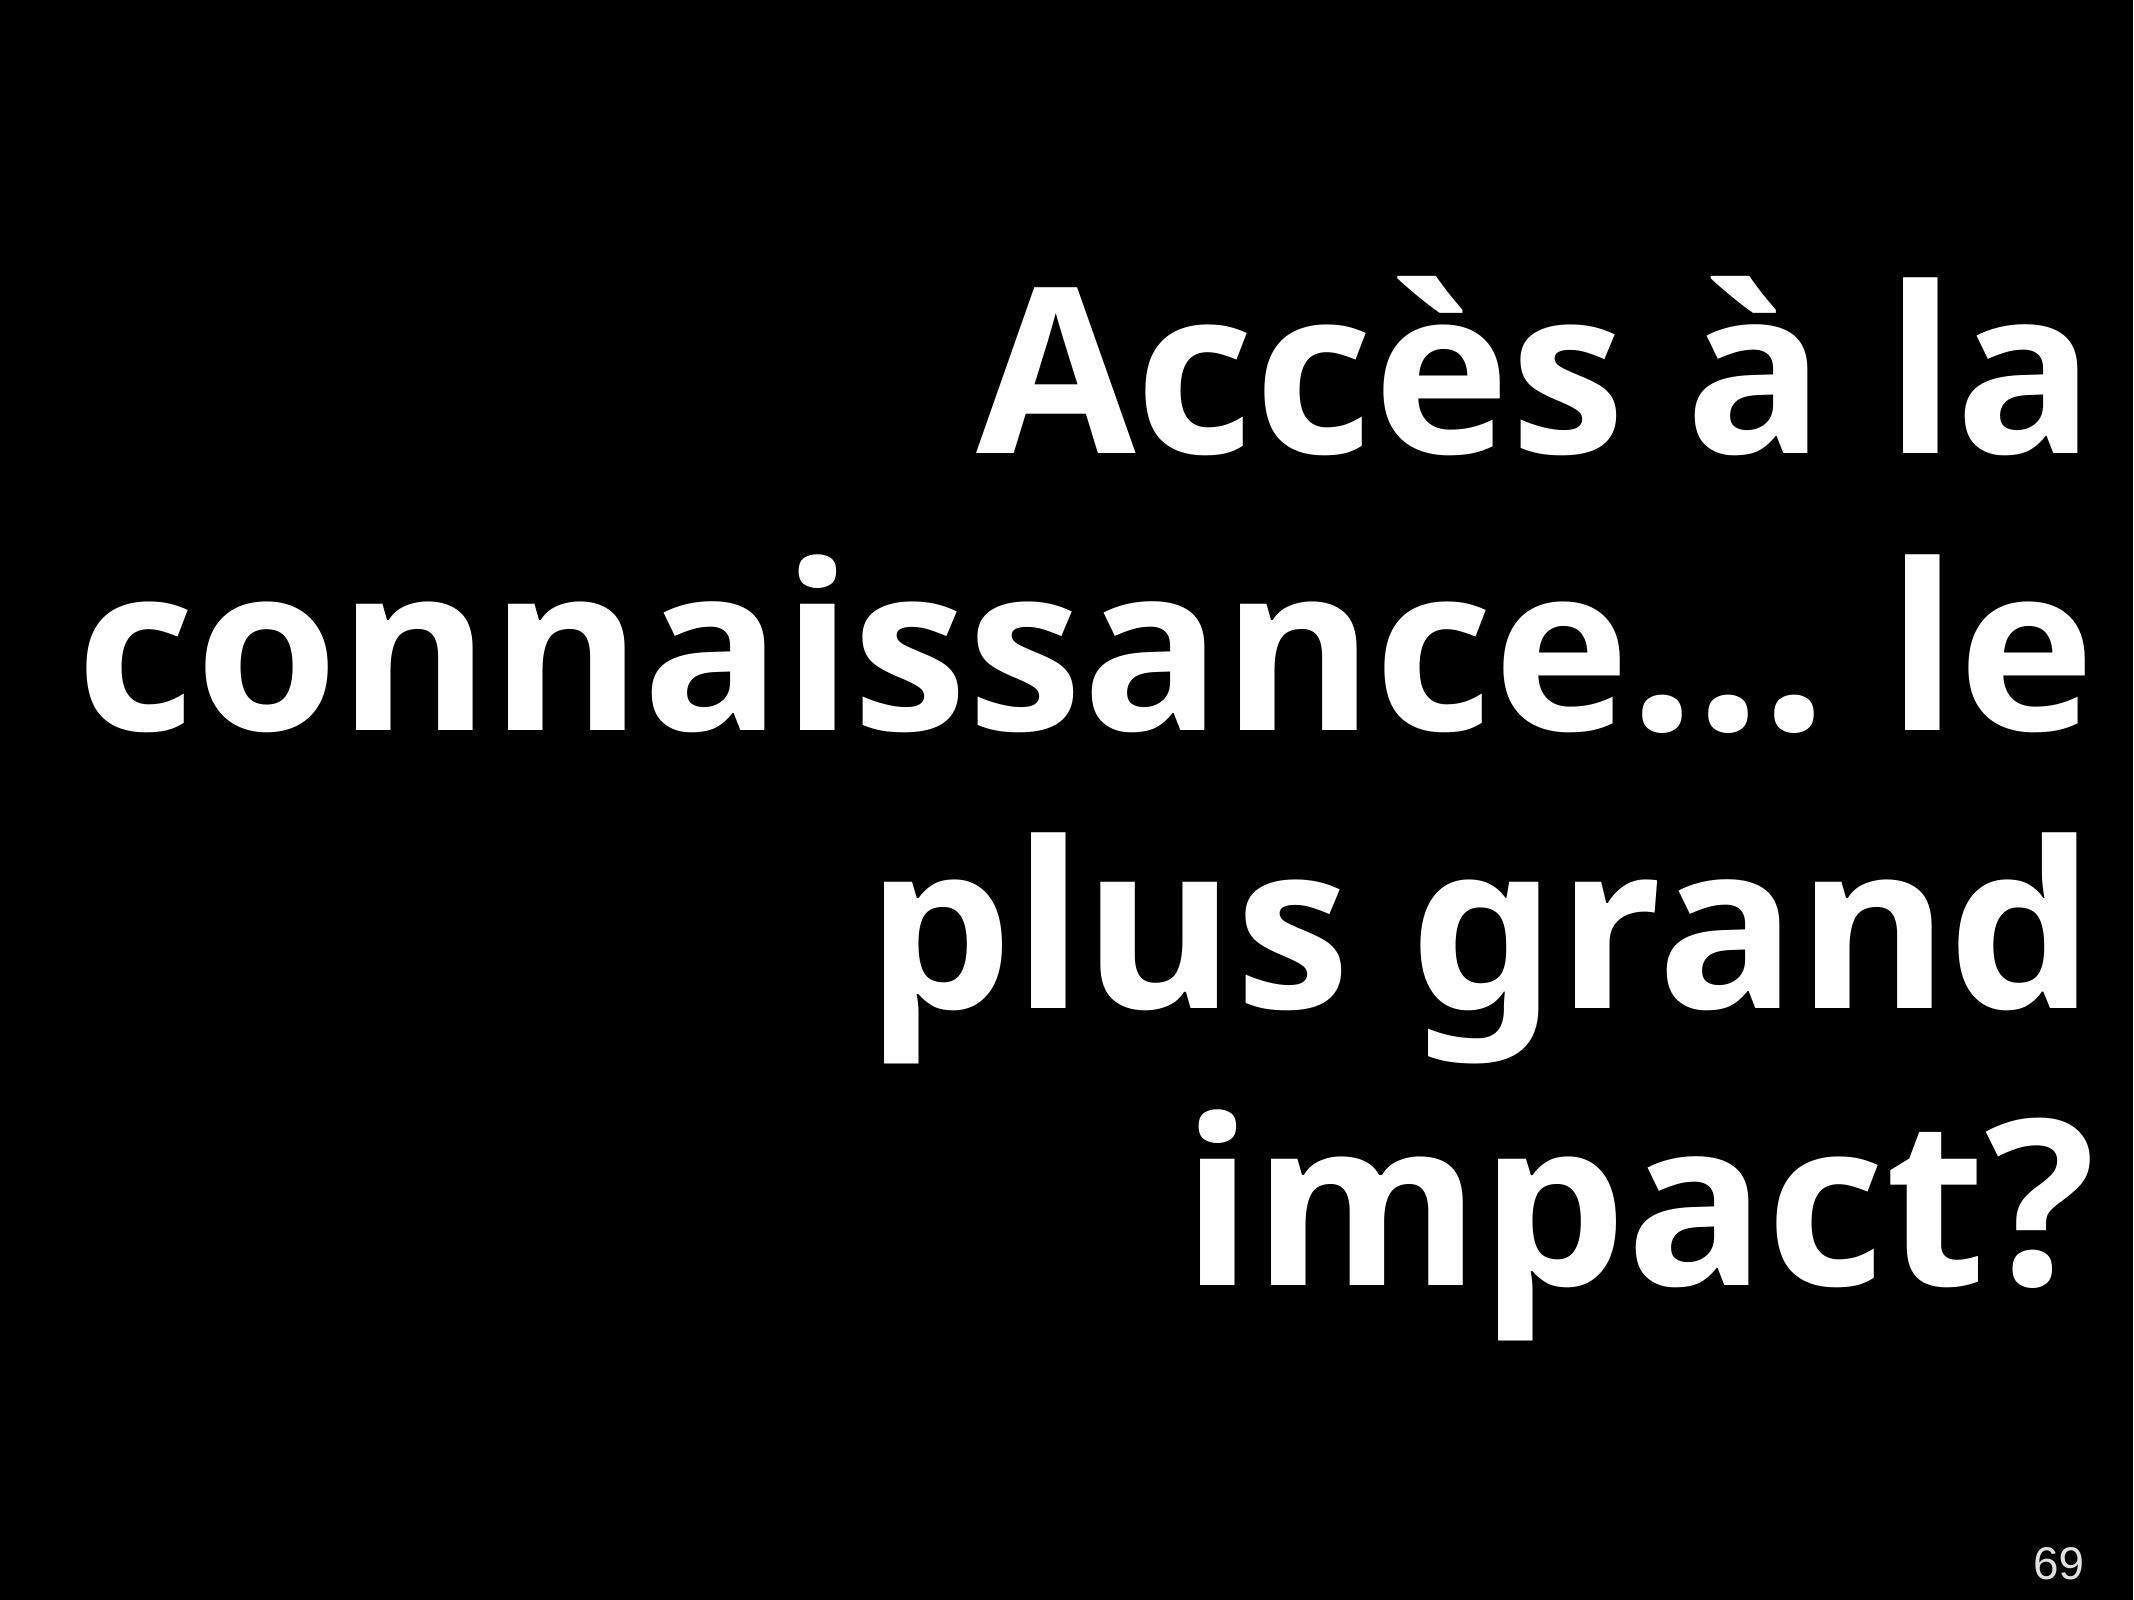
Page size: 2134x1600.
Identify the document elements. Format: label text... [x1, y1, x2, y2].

text_box 69 [1999, 1528, 2091, 1595]
title Accès à la connaissance... le plus grand impact? [43, 18, 2103, 1536]
